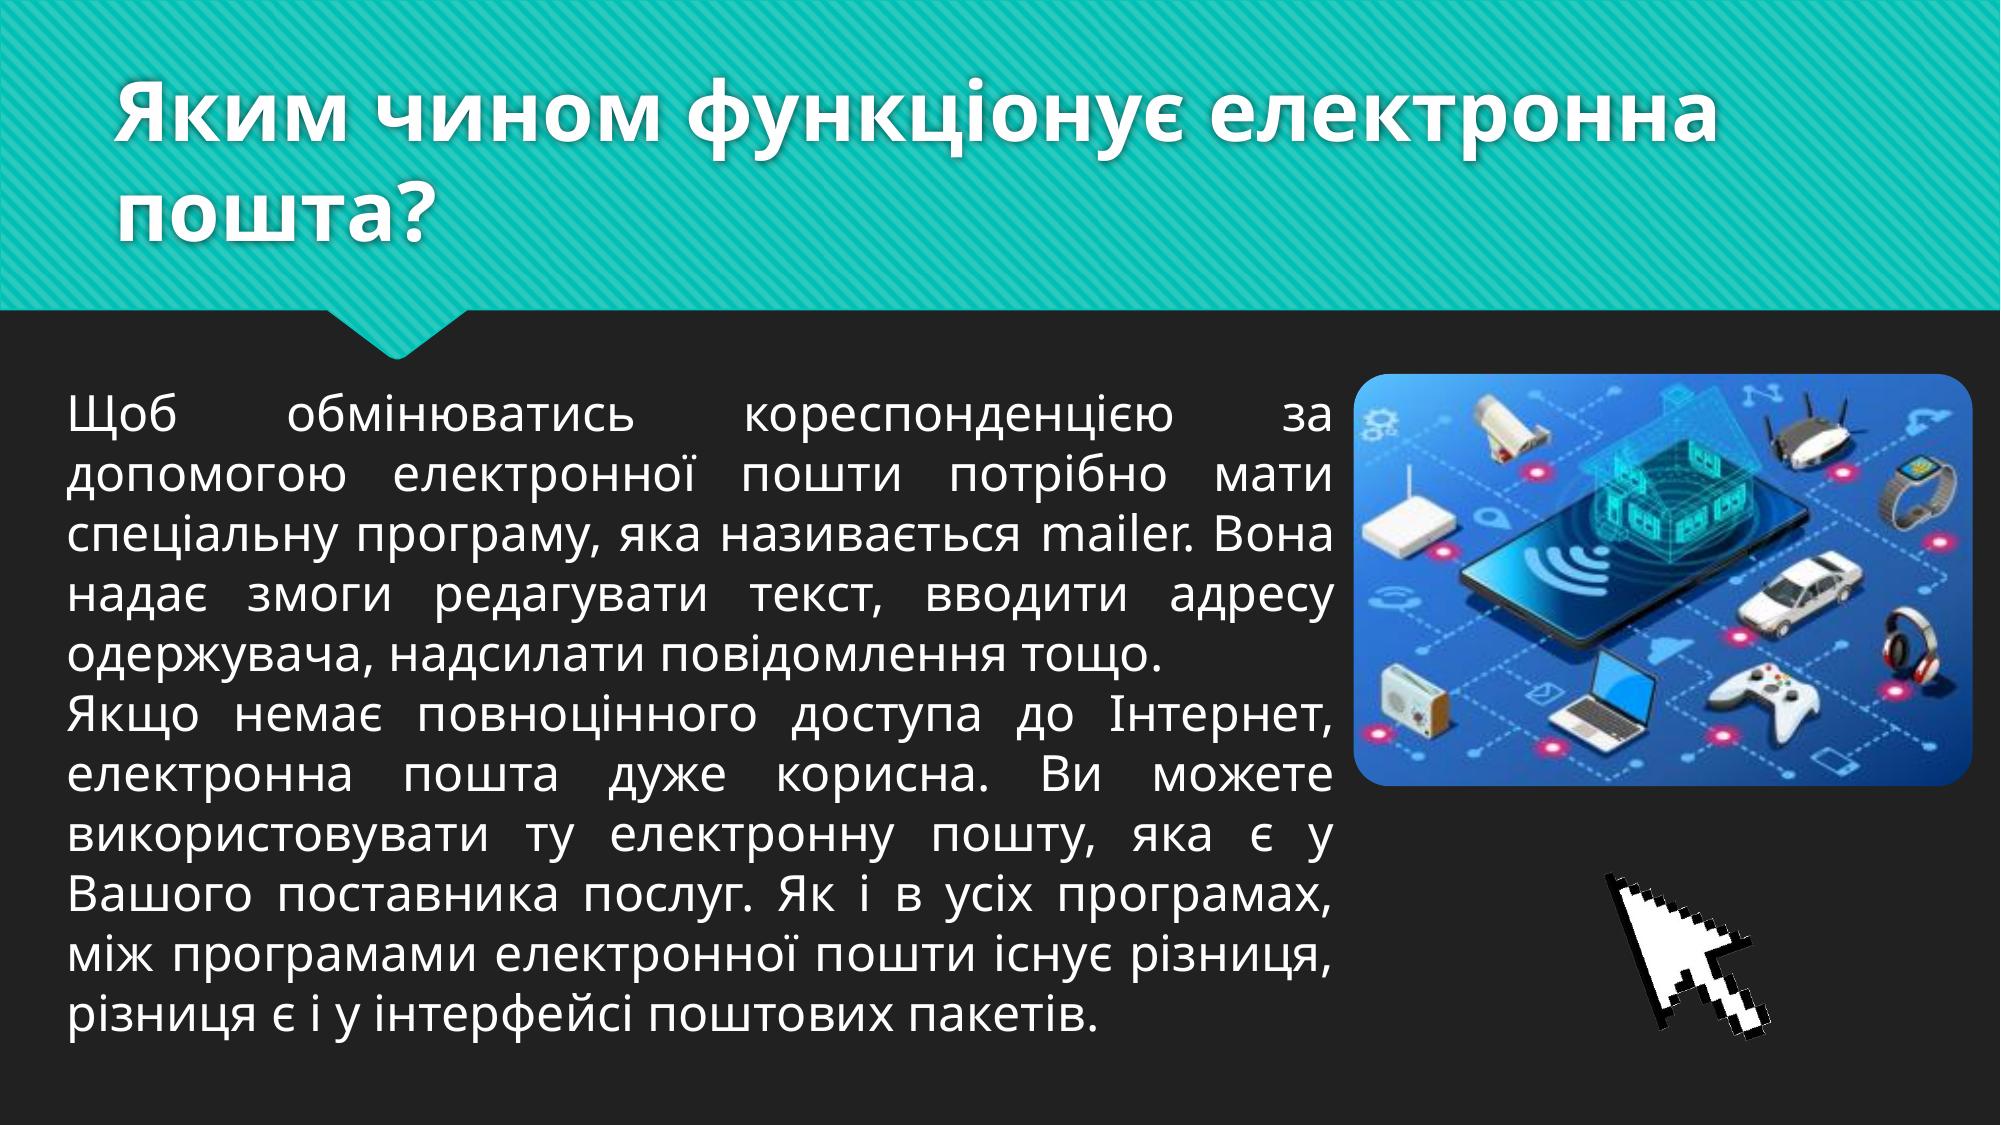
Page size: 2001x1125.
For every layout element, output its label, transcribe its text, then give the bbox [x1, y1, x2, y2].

picture [1353, 373, 1973, 1125]
title Яким чином функціонує електронна пошта? [99, 106, 1834, 266]
text_box Щоб обмінюватись кореспонденцією за допомогою електронної пошти потрібно мати спеціальну програму, яка називається mailer. Вона надає змоги редагувати текст, вводити адресу одержувача, надсилати повідомлення тощо. Якщо немає повноцінного доступа до Інтернет, електронна пошта дуже корисна. Ви можете використовувати ту електронну пошту, яка є у Вашого поставника послуг. Як і в усіх програмах, між програмами електронної пошти існує різниця, різниця є і у інтерфейсі поштових пакетів. [51, 373, 1350, 1094]
